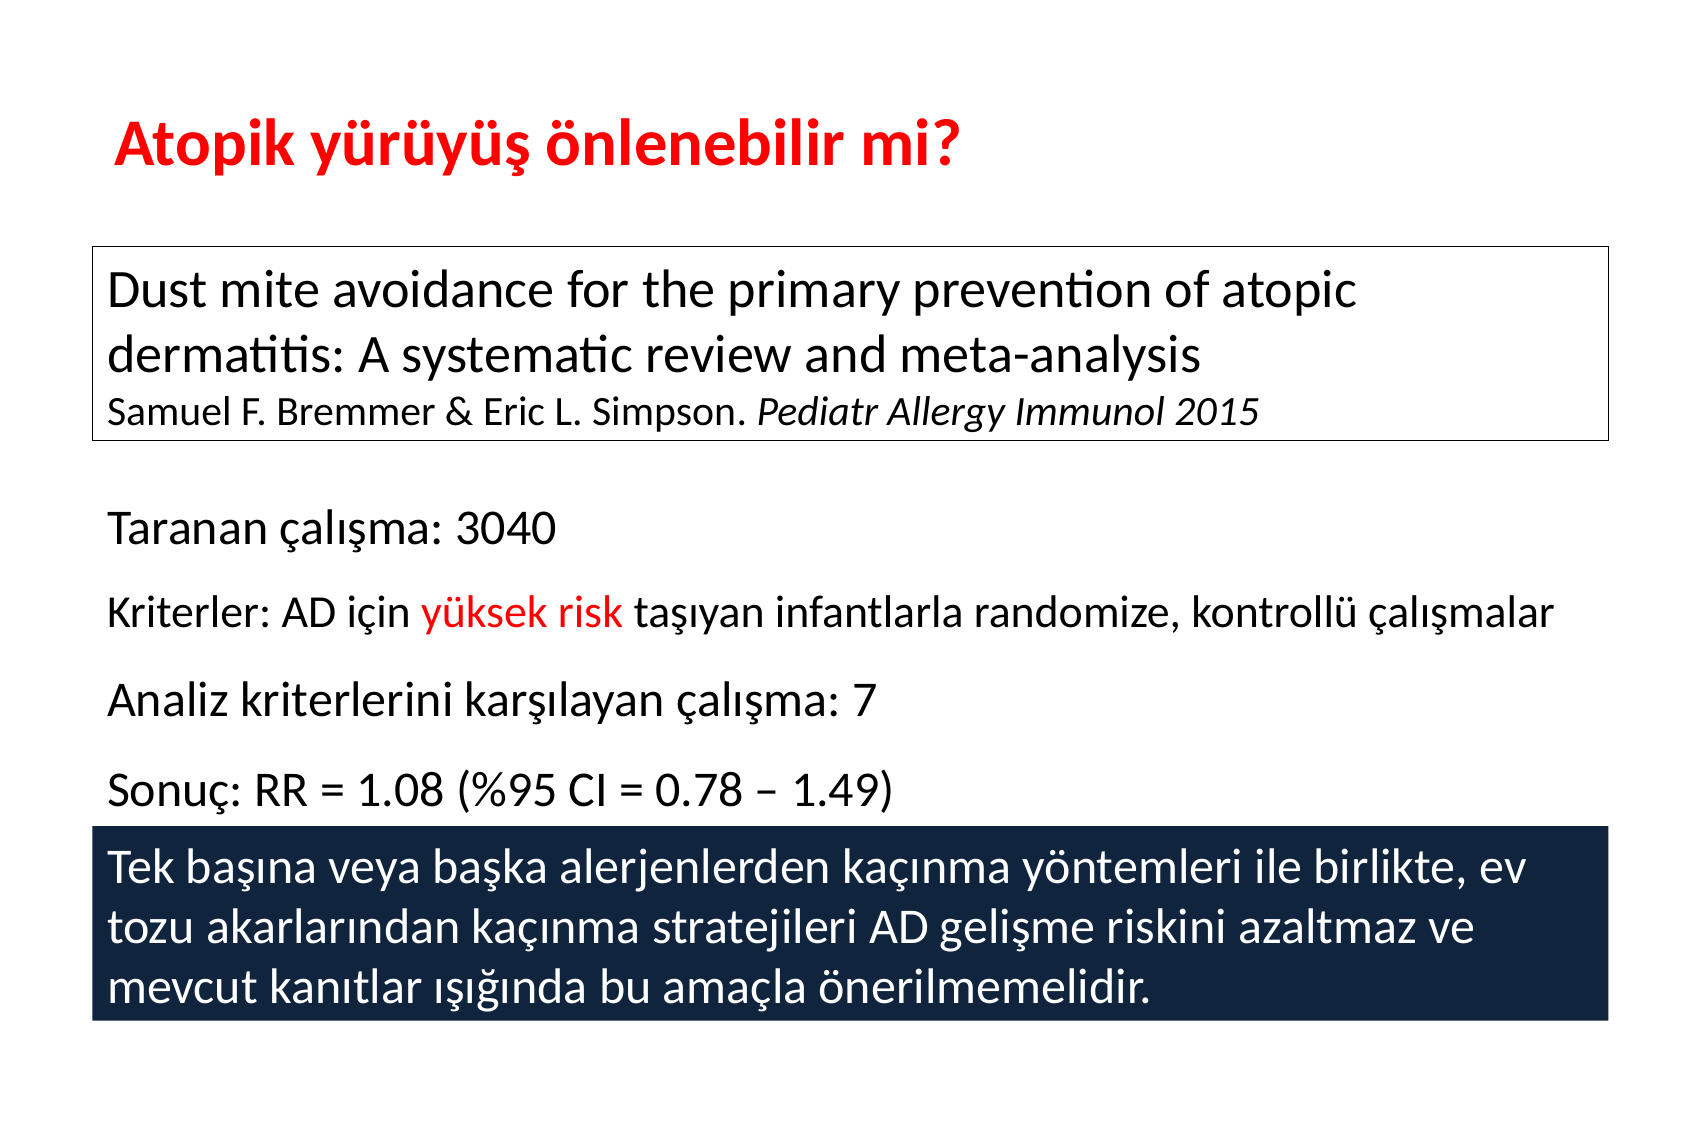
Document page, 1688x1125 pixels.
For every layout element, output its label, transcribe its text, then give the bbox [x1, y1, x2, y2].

title Atopik yürüyüş önlenebilir mi? [84, 45, 1604, 233]
text_box Tek başına veya başka alerjenlerden kaçınma yöntemleri ile birlikte, ev tozu akarlarından kaçınma stratejileri AD gelişme riskini azaltmaz ve mevcut kanıtlar ışığında bu amaçla önerilmemelidir. [92, 826, 1609, 1021]
text_box Dust mite avoidance for the primary prevention of atopic dermatitis: A systematic review and meta-analysis Samuel F. Bremmer & Eric L. Simpson. Pediatr Allergy Immunol 2015 [92, 246, 1609, 441]
text_box Taranan çalışma: 3040 Kriterler: AD için yüksek risk taşıyan infantlarla randomize, kontrollü çalışmalar Analiz kriterlerini karşılayan çalışma: 7 Sonuç: RR = 1.08 (%95 CI = 0.78 – 1.49) [92, 456, 1622, 825]
